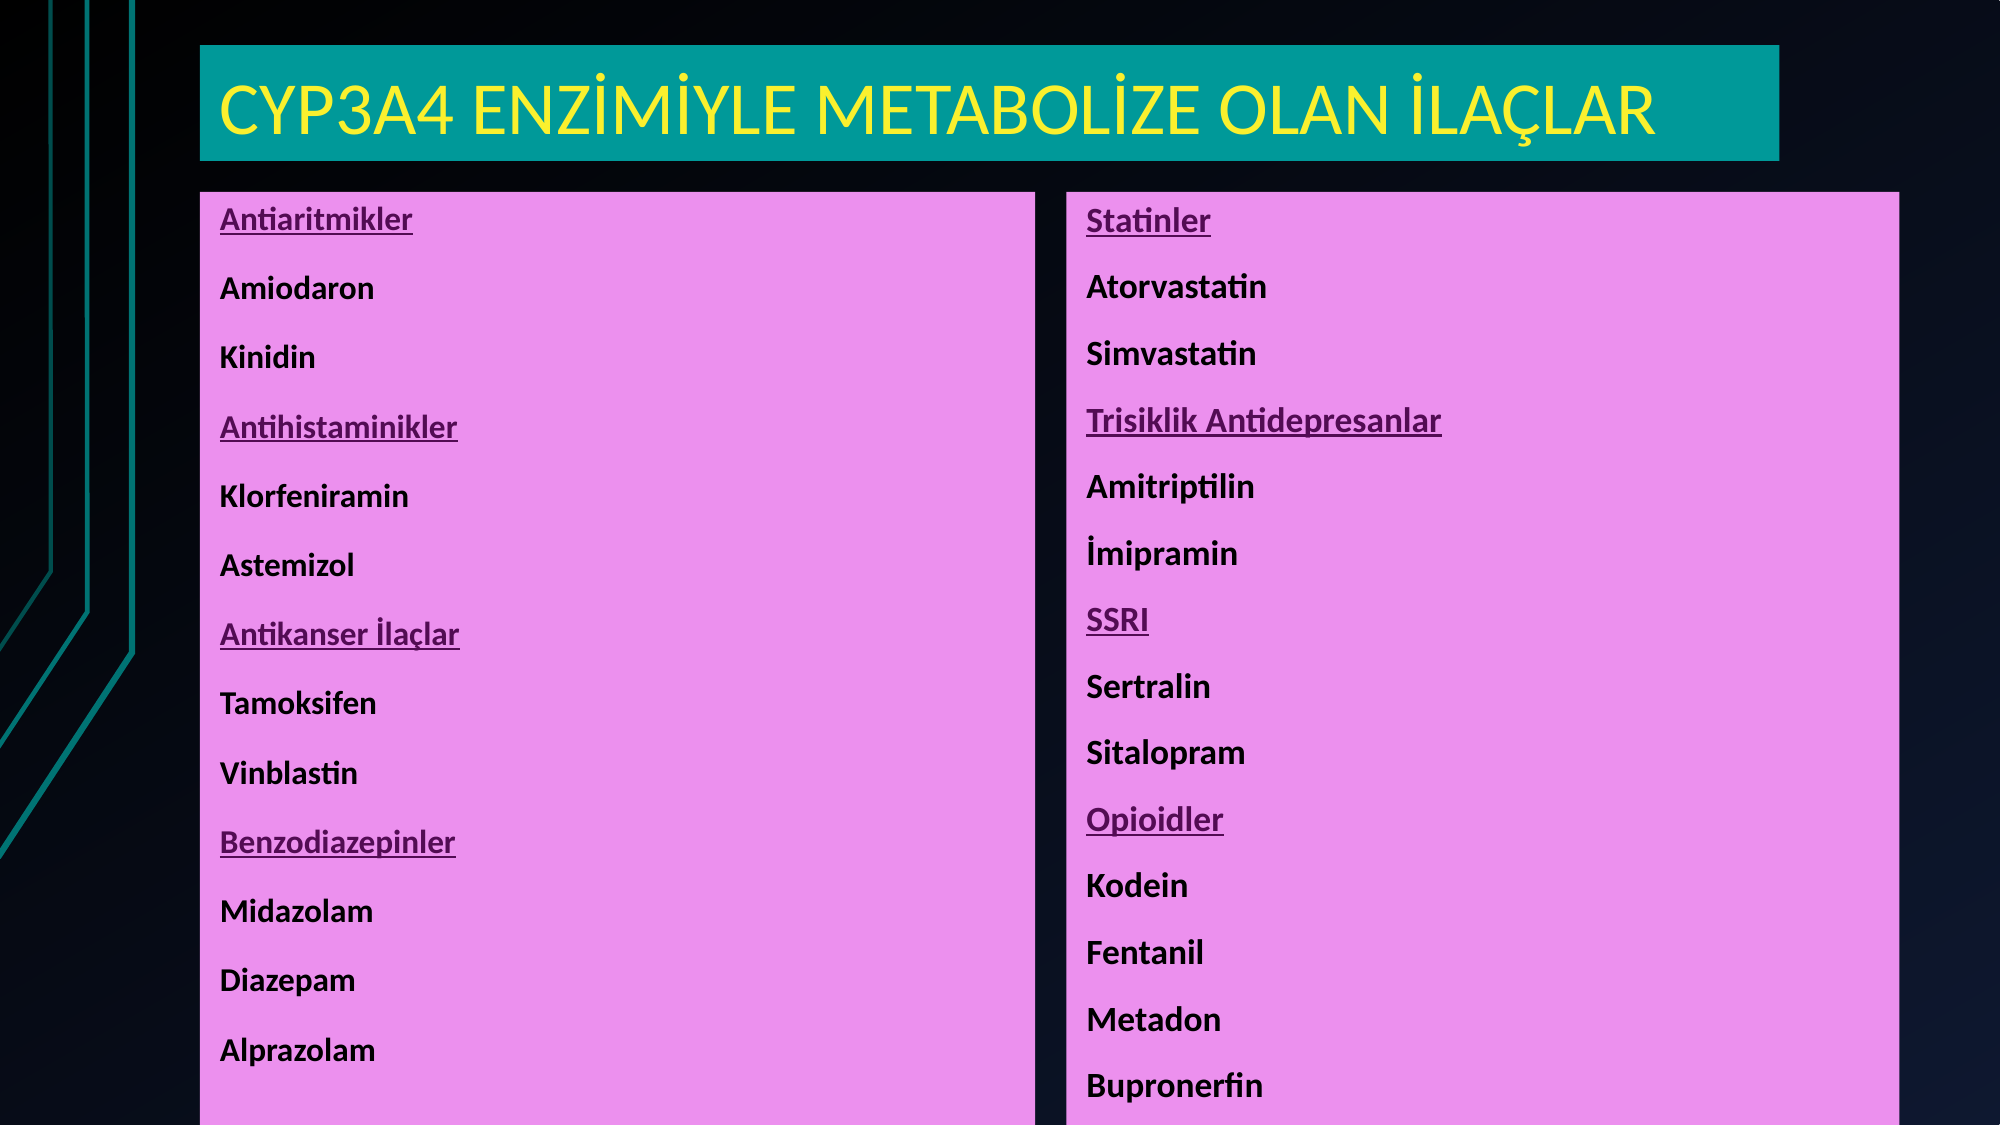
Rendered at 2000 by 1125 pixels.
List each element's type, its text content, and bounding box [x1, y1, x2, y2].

list Antiaritmikler Amiodaron Kinidin Antihistaminikler Klorfeniramin Astemizol Antikanser İlaçlar Tamoksifen Vinblastin Benzodiazepinler Midazolam Diazepam Alprazolam [199, 191, 1036, 1125]
title CYP3A4 ENZİMİYLE METABOLİZE OLAN İLAÇLAR [199, 45, 1780, 161]
list Statinler Atorvastatin Simvastatin Trisiklik Antidepresanlar Amitriptilin İmipramin SSRI Sertralin Sitalopram Opioidler Kodein Fentanil Metadon Bupronerfin [1066, 191, 1900, 1125]
